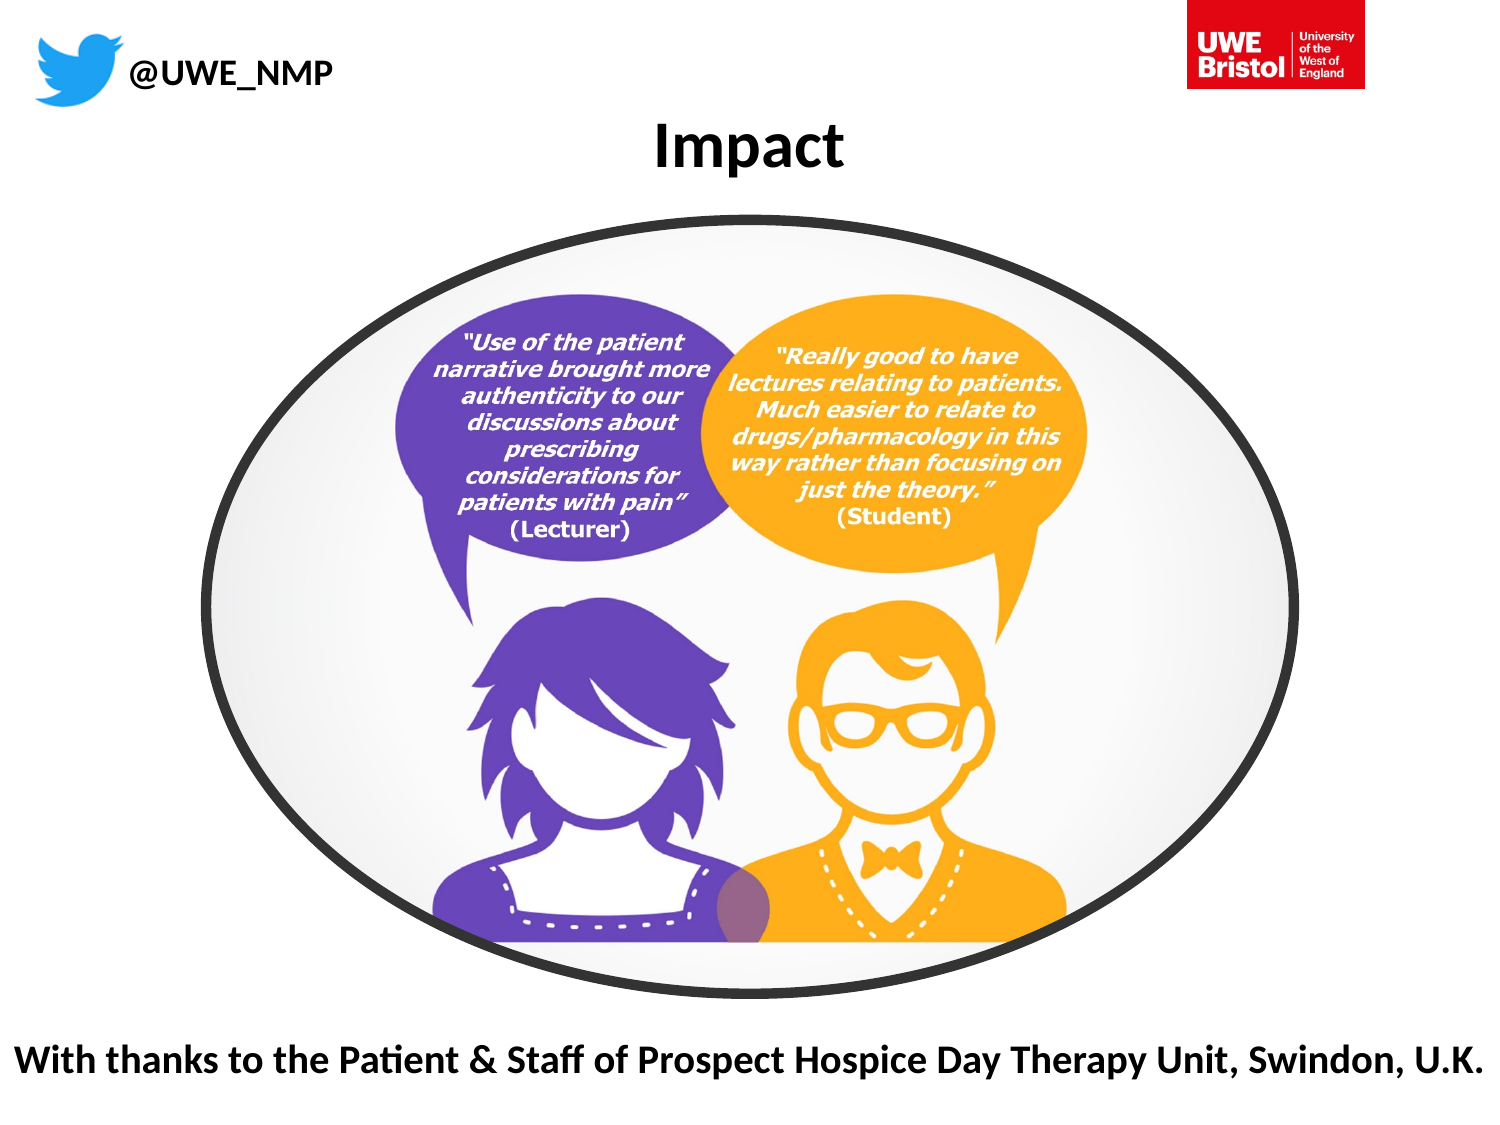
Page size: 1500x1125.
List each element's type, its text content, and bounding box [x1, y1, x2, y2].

title Impact [0, 101, 1500, 267]
text_box With thanks to the Patient & Staff of Prospect Hospice Day Therapy Unit, Swindon, U.K. [0, 1025, 1500, 1090]
picture [1187, 0, 1365, 89]
picture [8, 0, 151, 142]
picture [205, 219, 1295, 995]
text_box @UWE_NMP [155, 40, 372, 101]
